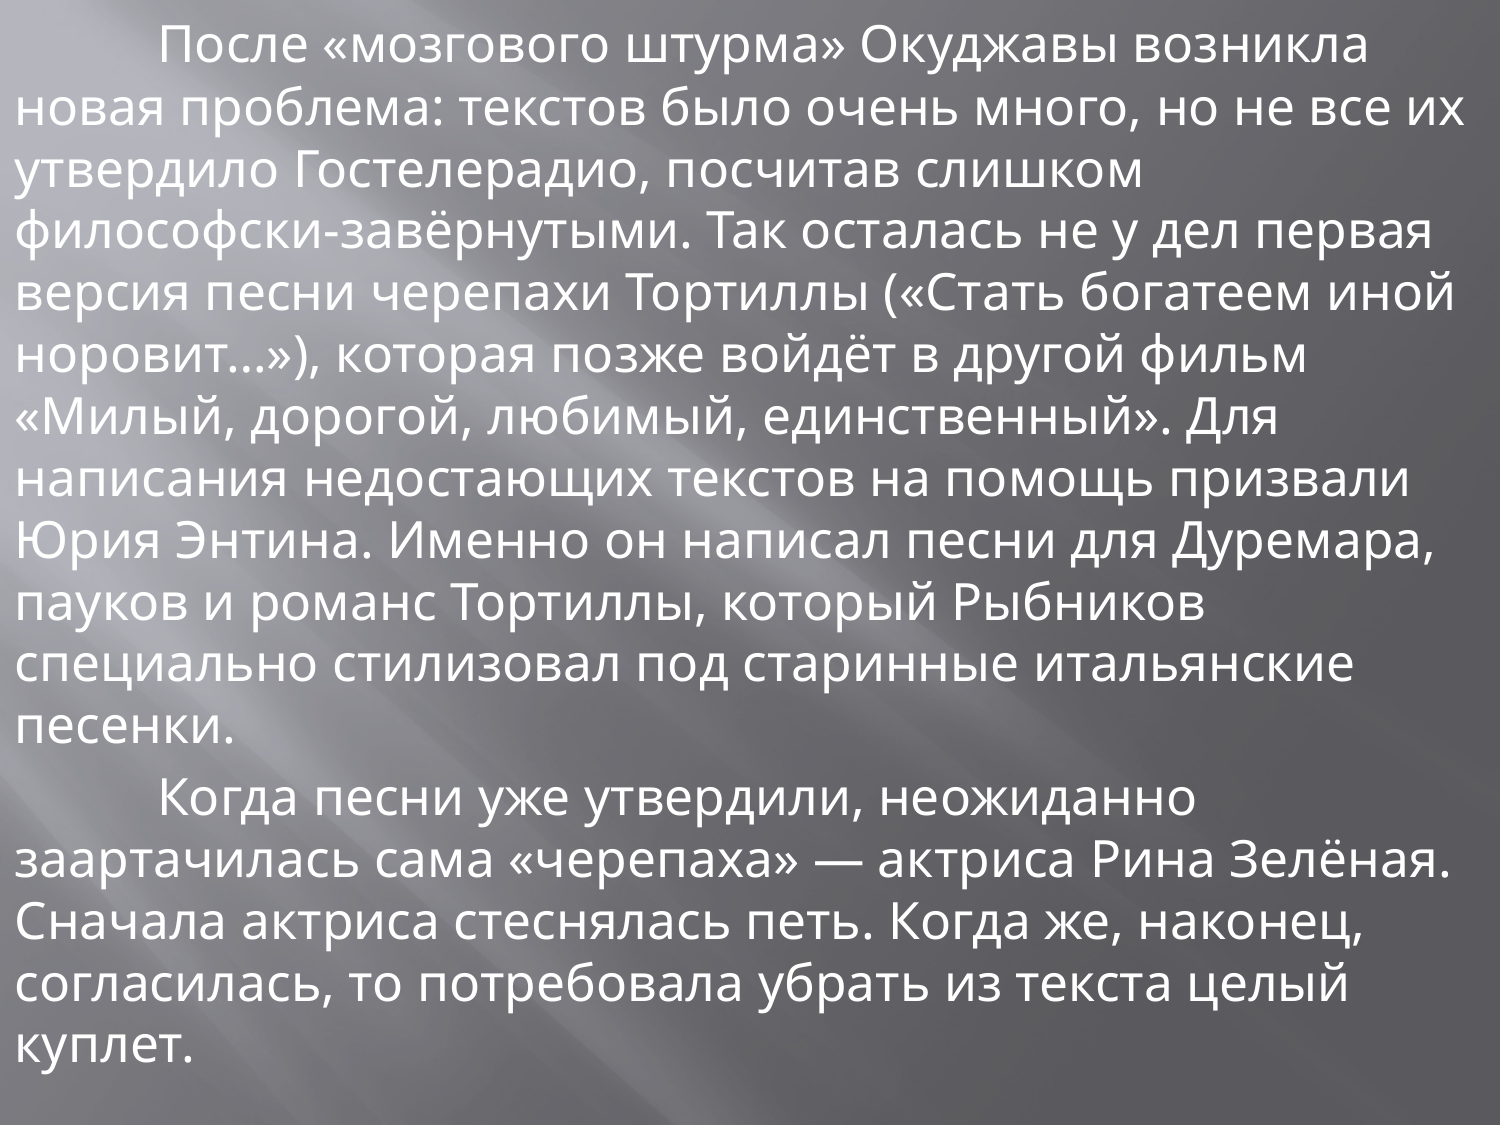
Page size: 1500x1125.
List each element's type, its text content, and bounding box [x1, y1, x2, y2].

subtitle После «мозгового штурма» Окуджавы возникла новая проблема: текстов было очень много, но не все их утвердило Гостелерадио, посчитав слишком философски-завёрнутыми. Так осталась не у дел первая версия песни черепахи Тортиллы («Стать богатеем иной норовит…»), которая позже войдёт в другой фильм «Милый, дорогой, любимый, единственный». Для написания недостающих текстов на помощь призвали Юрия Энтина. Именно он написал песни для Дуремара, пауков и романс Тортиллы, который Рыбников специально стилизовал под старинные итальянские песенки. Когда песни уже утвердили, неожиданно заартачилась сама «черепаха» — актриса Рина Зелёная. Сначала актриса стеснялась петь. Когда же, наконец, согласилась, то потребовала убрать из текста целый куплет. [0, 0, 1500, 1090]
